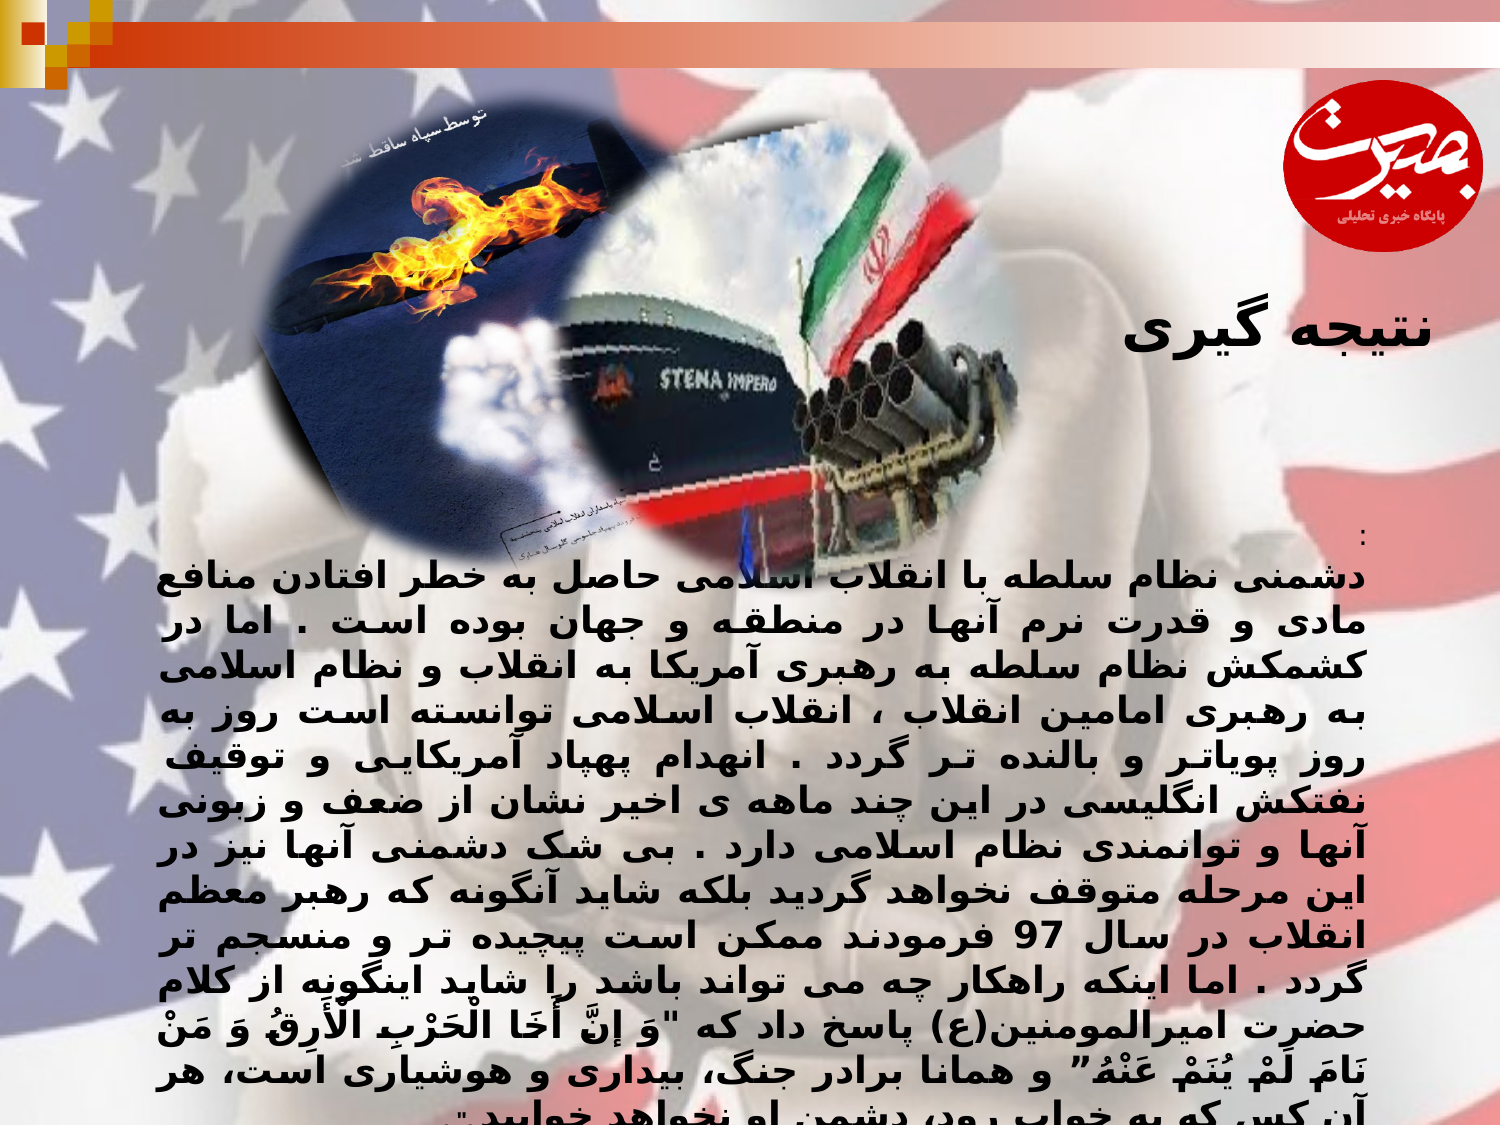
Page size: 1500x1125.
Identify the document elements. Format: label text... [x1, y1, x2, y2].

picture [1282, 79, 1484, 252]
picture [238, 85, 1044, 601]
text_box : دشمنی نظام سلطه با انقلاب اسلامی حاصل به خطر افتادن منافع مادی و قدرت نرم آنها در منطقه و جهان بوده است . اما در کشمکش نظام سلطه به رهبری آمریکا به انقلاب و نظام اسلامی به رهبری امامین انقلاب ، انقلاب اسلامی توانسته است روز به روز پویاتر و بالنده تر گردد . انهدام پهپاد آمریکایی و توقیف نفتکش انگلیسی در این چند ماهه ی اخیر نشان از ضعف و زبونی آنها و توانمندی نظام اسلامی دارد . بی شک دشمنی آنها نیز در این مرحله متوقف نخواهد گردید بلکه شاید آنگونه که رهبر معظم انقلاب در سال 97 فرمودند ممکن است پیچیده تر و منسجم تر گردد . اما اینکه راهکار چه می تواند باشد را شاید اینگونه از کلام حضرت امیرالمومنین(ع) پاسخ داد که "وَ إنَّ أَخَا الْحَرْبِ الْأَرِقُ وَ مَنْ نَامَ لَمْ يُنَمْ عَنْهُ” و همانا برادر جنگ، بيدارى و هوشيارى است، هر آن كس كه به خواب رود، دشمن او نخواهد خوابيد ." . [140, 508, 1383, 1125]
text_box نتیجه گیری [1086, 281, 1451, 366]
